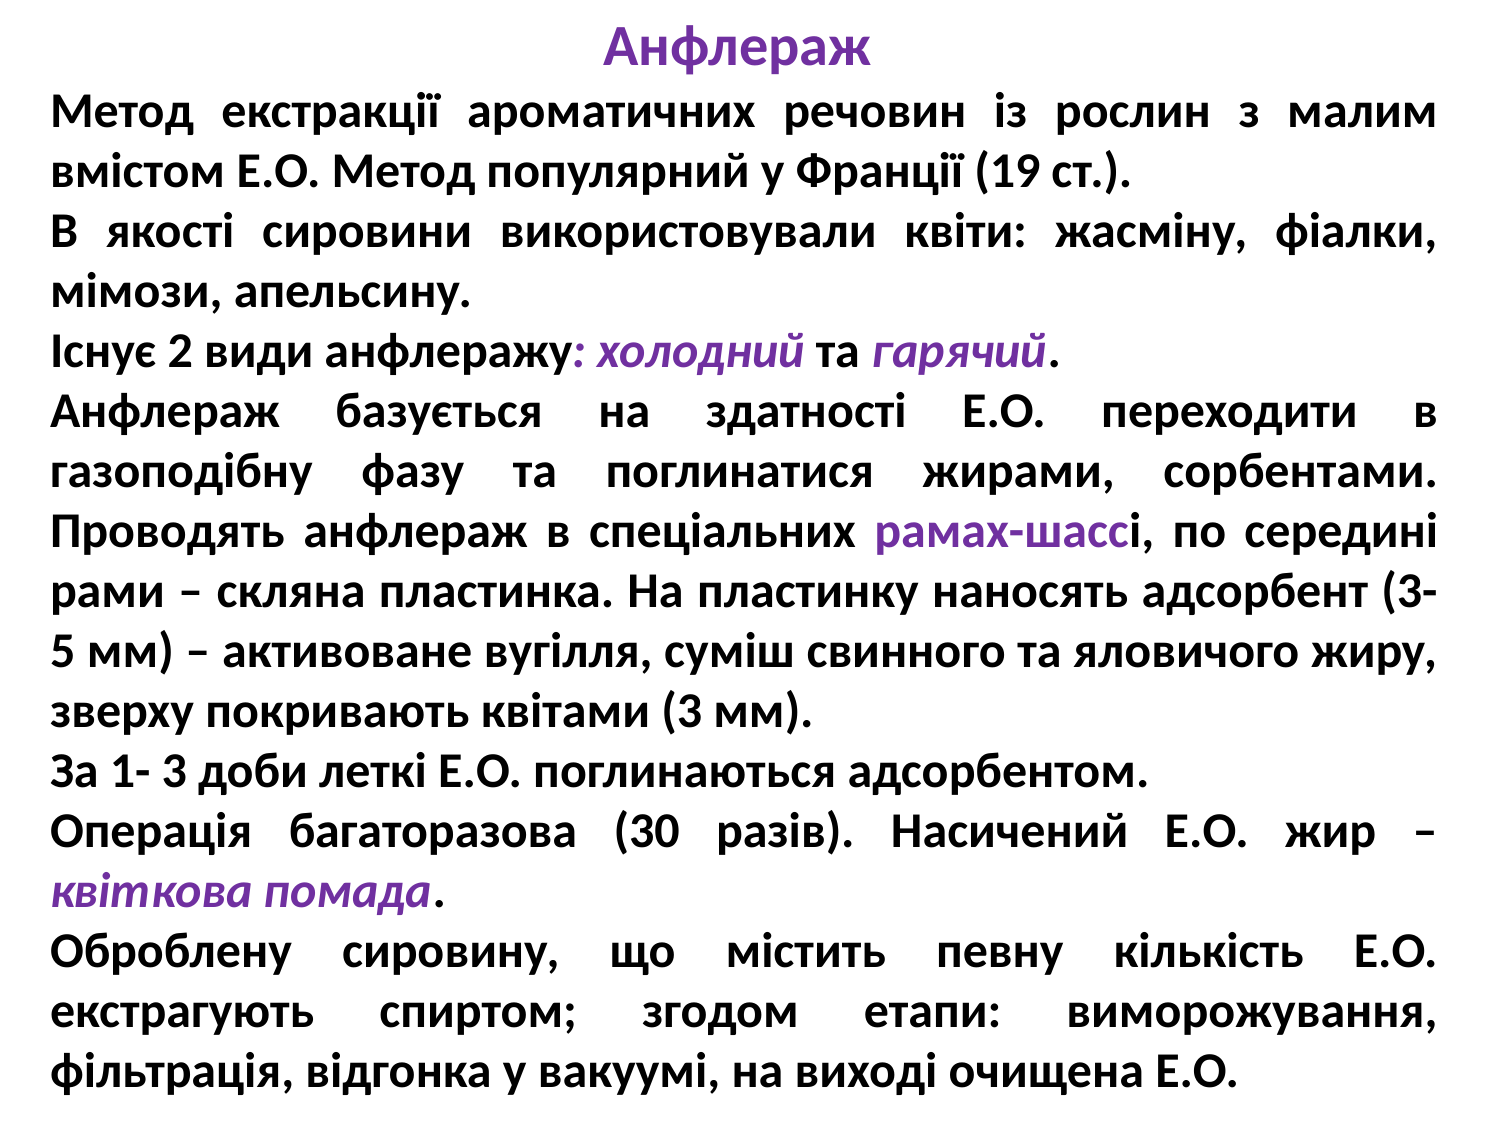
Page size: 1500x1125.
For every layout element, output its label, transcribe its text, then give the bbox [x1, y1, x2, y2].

text_box Анфлераж Метод екстракції ароматичних речовин із рослин з малим вмістом Е.О. Метод популярний у Франції (19 ст.). В якості сировини використовували квіти: жасміну, фіалки, мімози, апельсину. Існує 2 види анфлеражу: холодний та гарячий. Анфлераж базується на здатності Е.О. переходити в газоподібну фазу та поглинатися жирами, сорбентами. Проводять анфлераж в спеціальних рамах-шассі, по середині рами – скляна пластинка. На пластинку наносять адсорбент (3-5 мм) – активоване вугілля, суміш свинного та яловичого жиру, зверху покривають квітами (3 мм). За 1- 3 доби леткі Е.О. поглинаються адсорбентом. Операція багаторазова (30 разів). Насичений Е.О. жир – квіткова помада. Оброблену сировину, що містить певну кількість Е.О. екстрагують спиртом; згодом етапи: виморожування, фільтрація, відгонка у вакуумі, на виході очищена Е.О. [35, 0, 1454, 1105]
